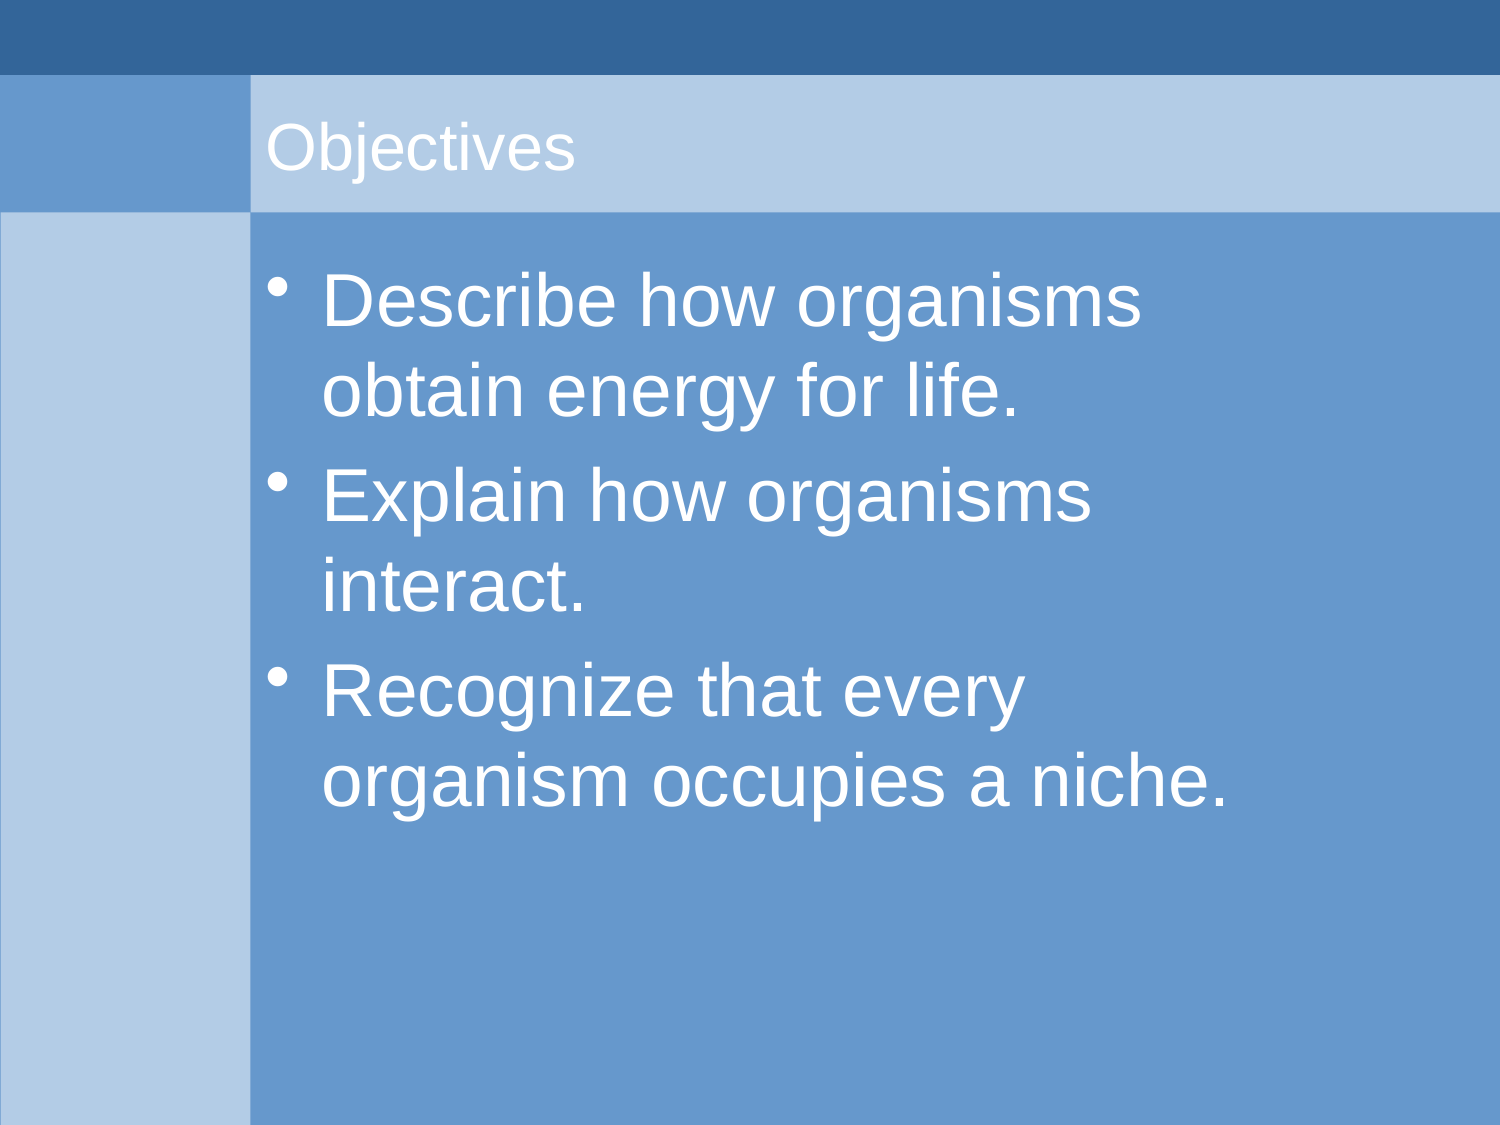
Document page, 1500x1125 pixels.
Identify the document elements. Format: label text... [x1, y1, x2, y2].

title Objectives [250, 75, 1500, 213]
list Describe how organisms obtain energy for life. Explain how organisms interact. Recognize that every organism occupies a niche. [250, 243, 1294, 959]
